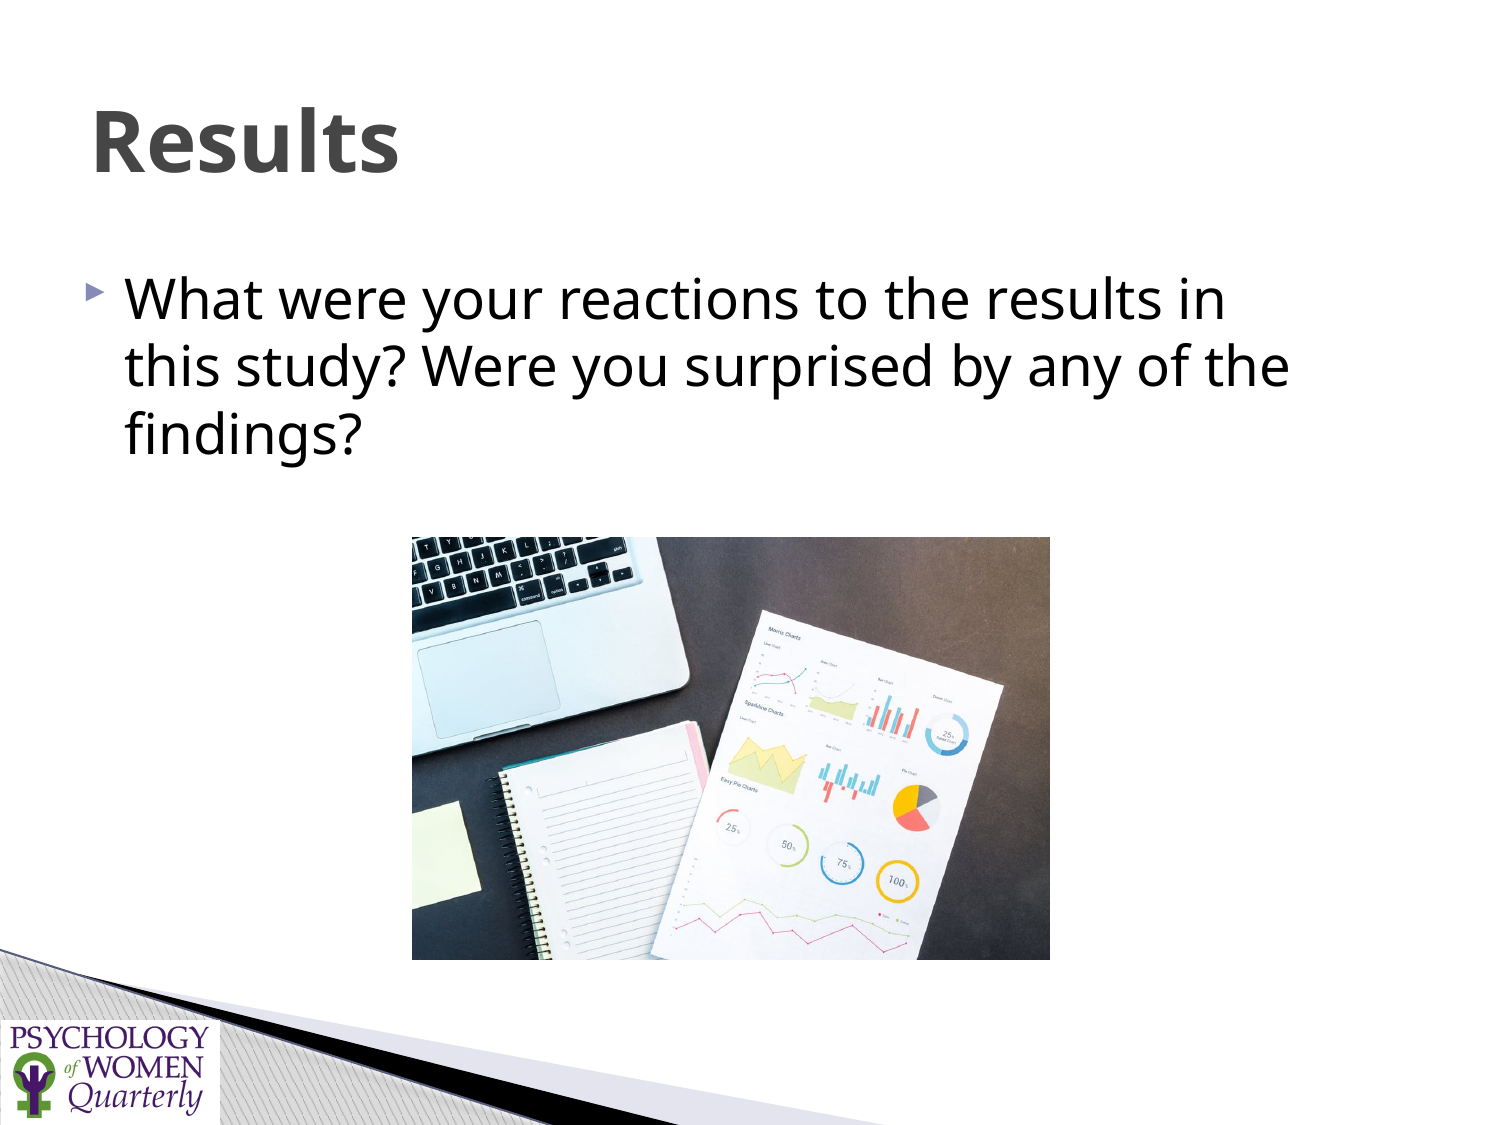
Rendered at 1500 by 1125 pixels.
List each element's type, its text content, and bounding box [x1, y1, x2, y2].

title Results [75, 45, 1425, 233]
list What were your reactions to the results in this study? Were you surprised by any of the findings? [50, 255, 1338, 998]
picture [0, 1020, 220, 1125]
picture [412, 537, 1050, 960]
